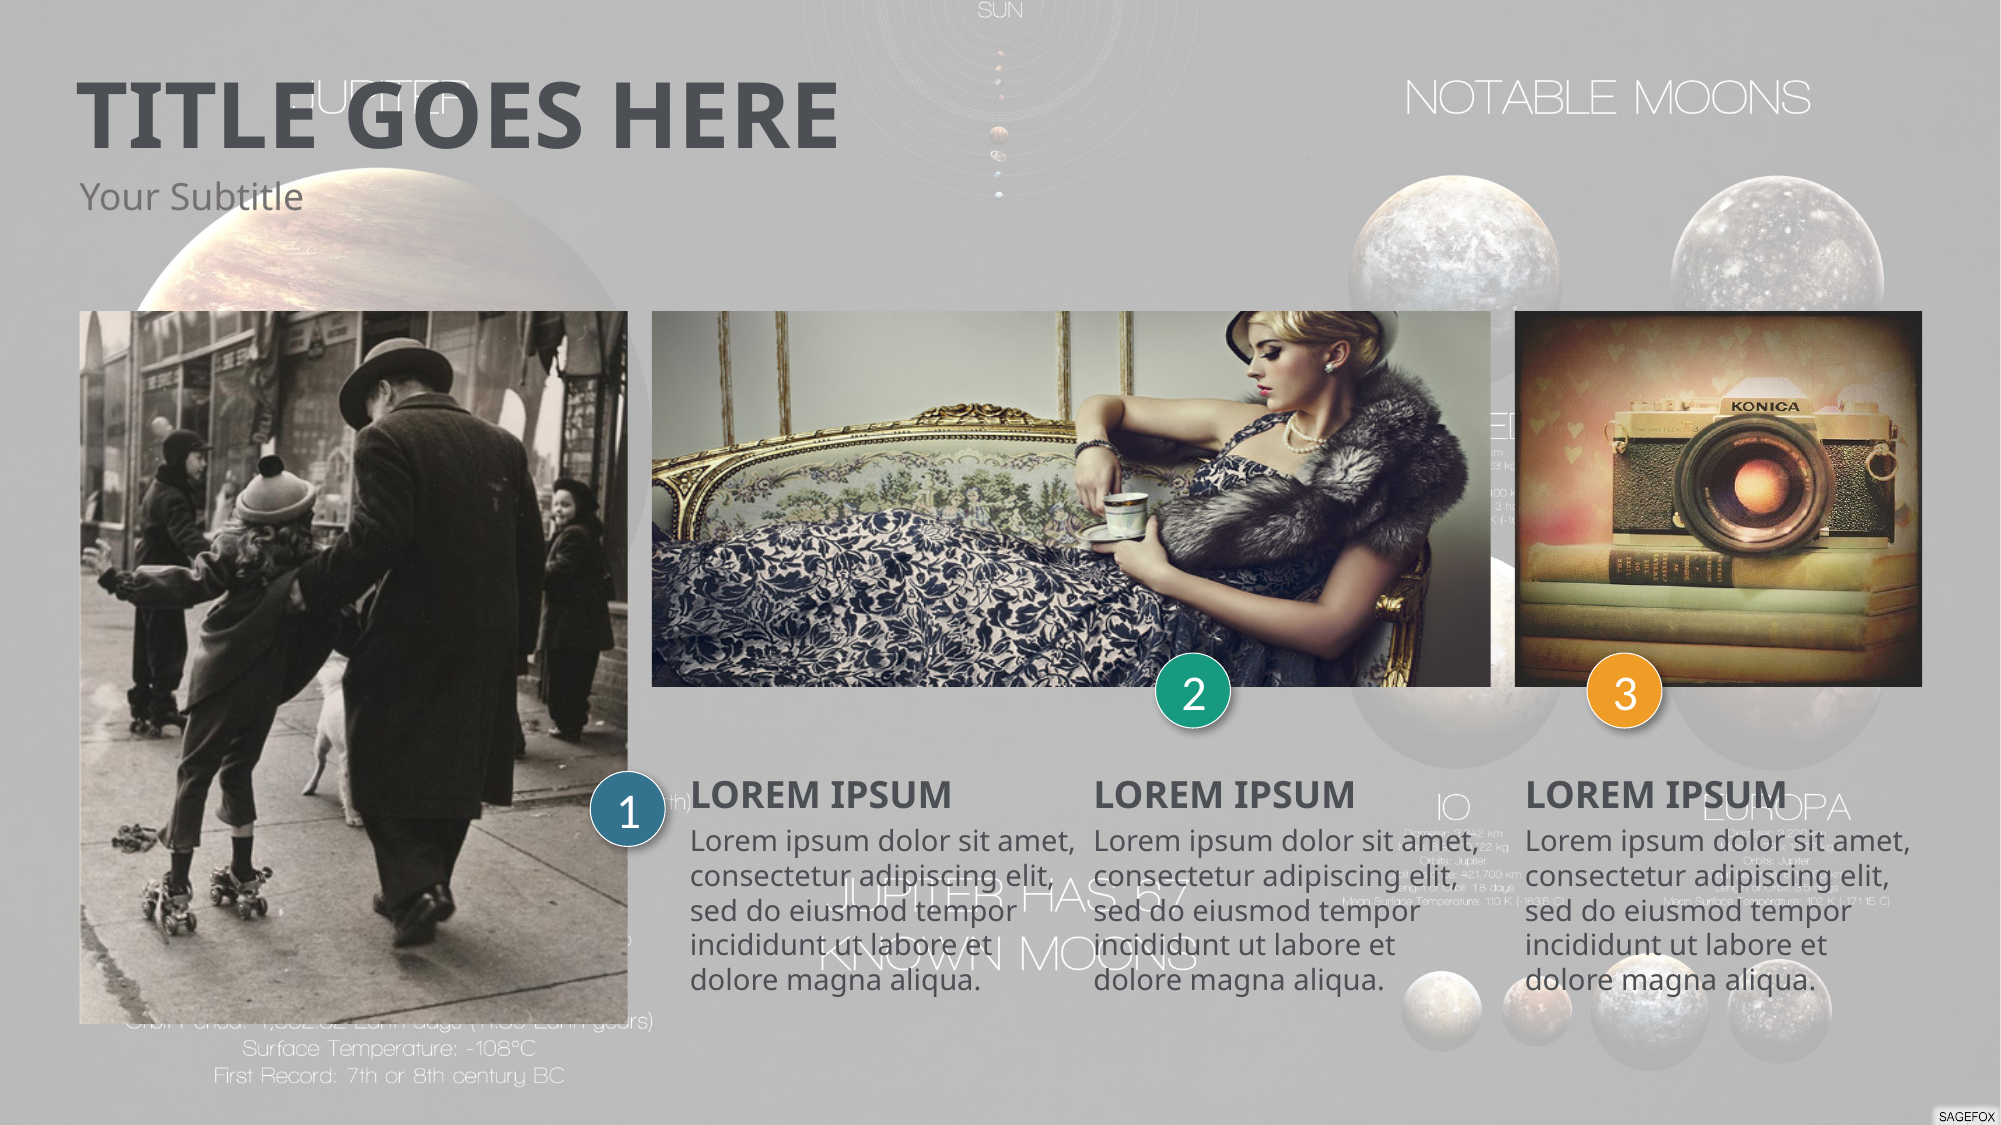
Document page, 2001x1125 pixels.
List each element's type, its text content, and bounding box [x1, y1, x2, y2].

text_box 2 [1154, 651, 1232, 730]
text_box [79, 310, 629, 1025]
text_box 3 [1585, 651, 1664, 730]
text_box [651, 310, 1492, 688]
text_box LOREM IPSUM Lorem ipsum dolor sit amet, consectetur adipiscing elit, sed do eiusmod tempor incididunt ut labore et dolore magna aliqua. [1083, 766, 1491, 1002]
text_box 1 [589, 770, 667, 848]
text_box [1514, 310, 1923, 688]
picture [1936, 1111, 1997, 1125]
text_box LOREM IPSUM Lorem ipsum dolor sit amet, consectetur adipiscing elit, sed do eiusmod tempor incididunt ut labore et dolore magna aliqua. [679, 766, 1083, 1002]
text_box LOREM IPSUM Lorem ipsum dolor sit amet, consectetur adipiscing elit, sed do eiusmod tempor incididunt ut labore et dolore magna aliqua. [1514, 766, 1923, 1002]
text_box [60, 49, 1020, 227]
